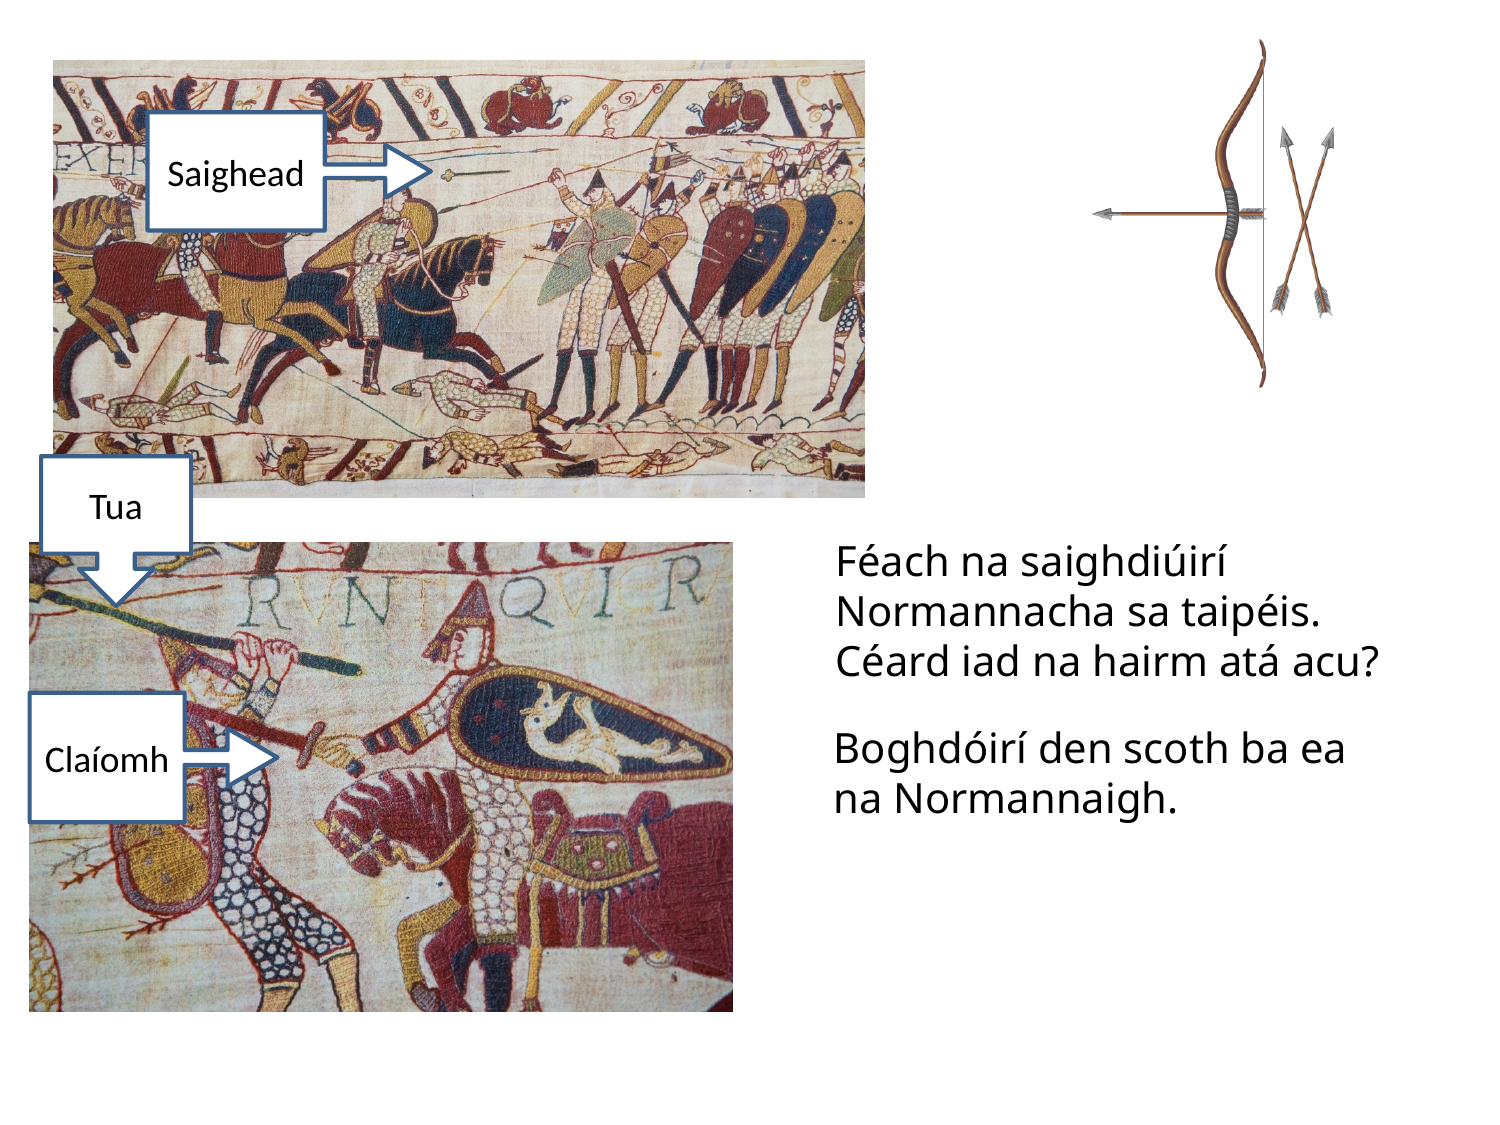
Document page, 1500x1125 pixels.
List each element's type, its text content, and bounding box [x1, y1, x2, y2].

text_box Tua [39, 454, 194, 541]
picture [1092, 39, 1335, 388]
text_box Boghdóirí den scoth ba ea na Normannaigh. [818, 714, 1457, 830]
picture [52, 60, 865, 498]
text_box Féach na saighdiúirí Normannacha sa taipéis. Céard iad na hairm atá acu? [820, 527, 1442, 693]
picture [29, 542, 733, 1012]
